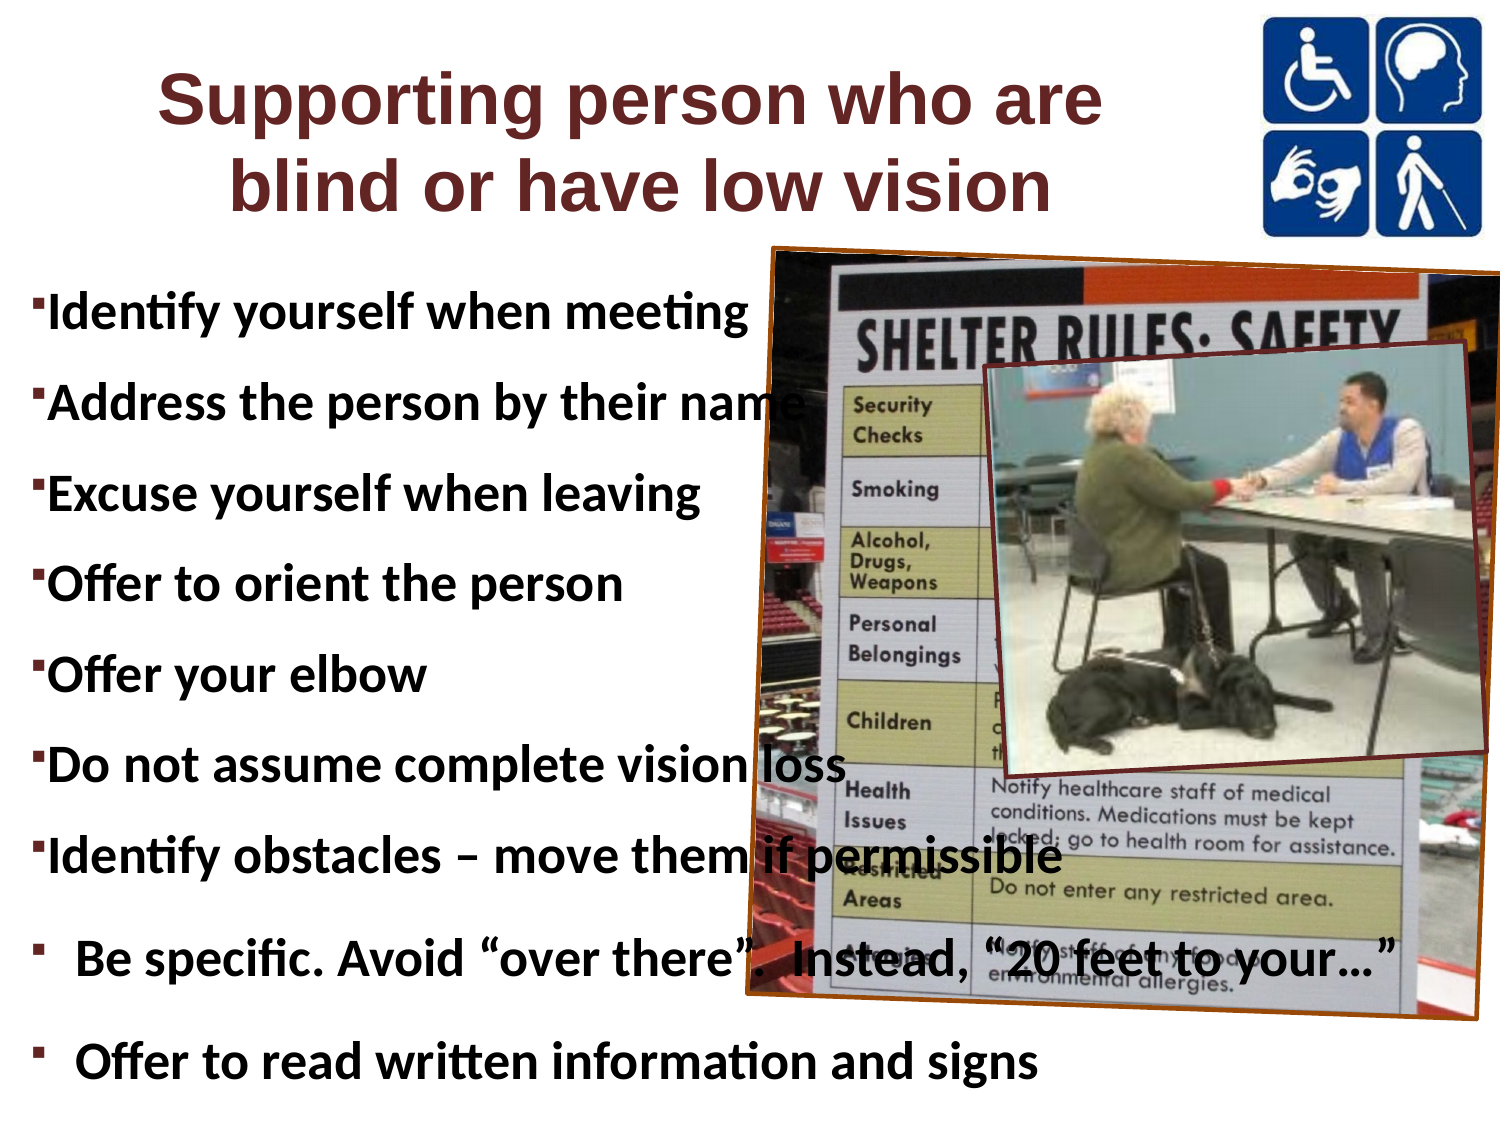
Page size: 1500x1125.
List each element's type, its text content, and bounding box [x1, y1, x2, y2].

picture [762, 262, 1500, 1016]
list Identify yourself when meeting Address the person by their name Excuse yourself when leaving Offer to orient the person Offer your elbow Do not assume complete vision loss Identify obstacles – move them if permissible Be specific. Avoid “over there”. Instead, “20 feet to your…” Offer to read written information and signs [15, 254, 1463, 1100]
title Supporting person who are blind or have low vision [37, 45, 1245, 233]
picture [1260, 14, 1485, 240]
